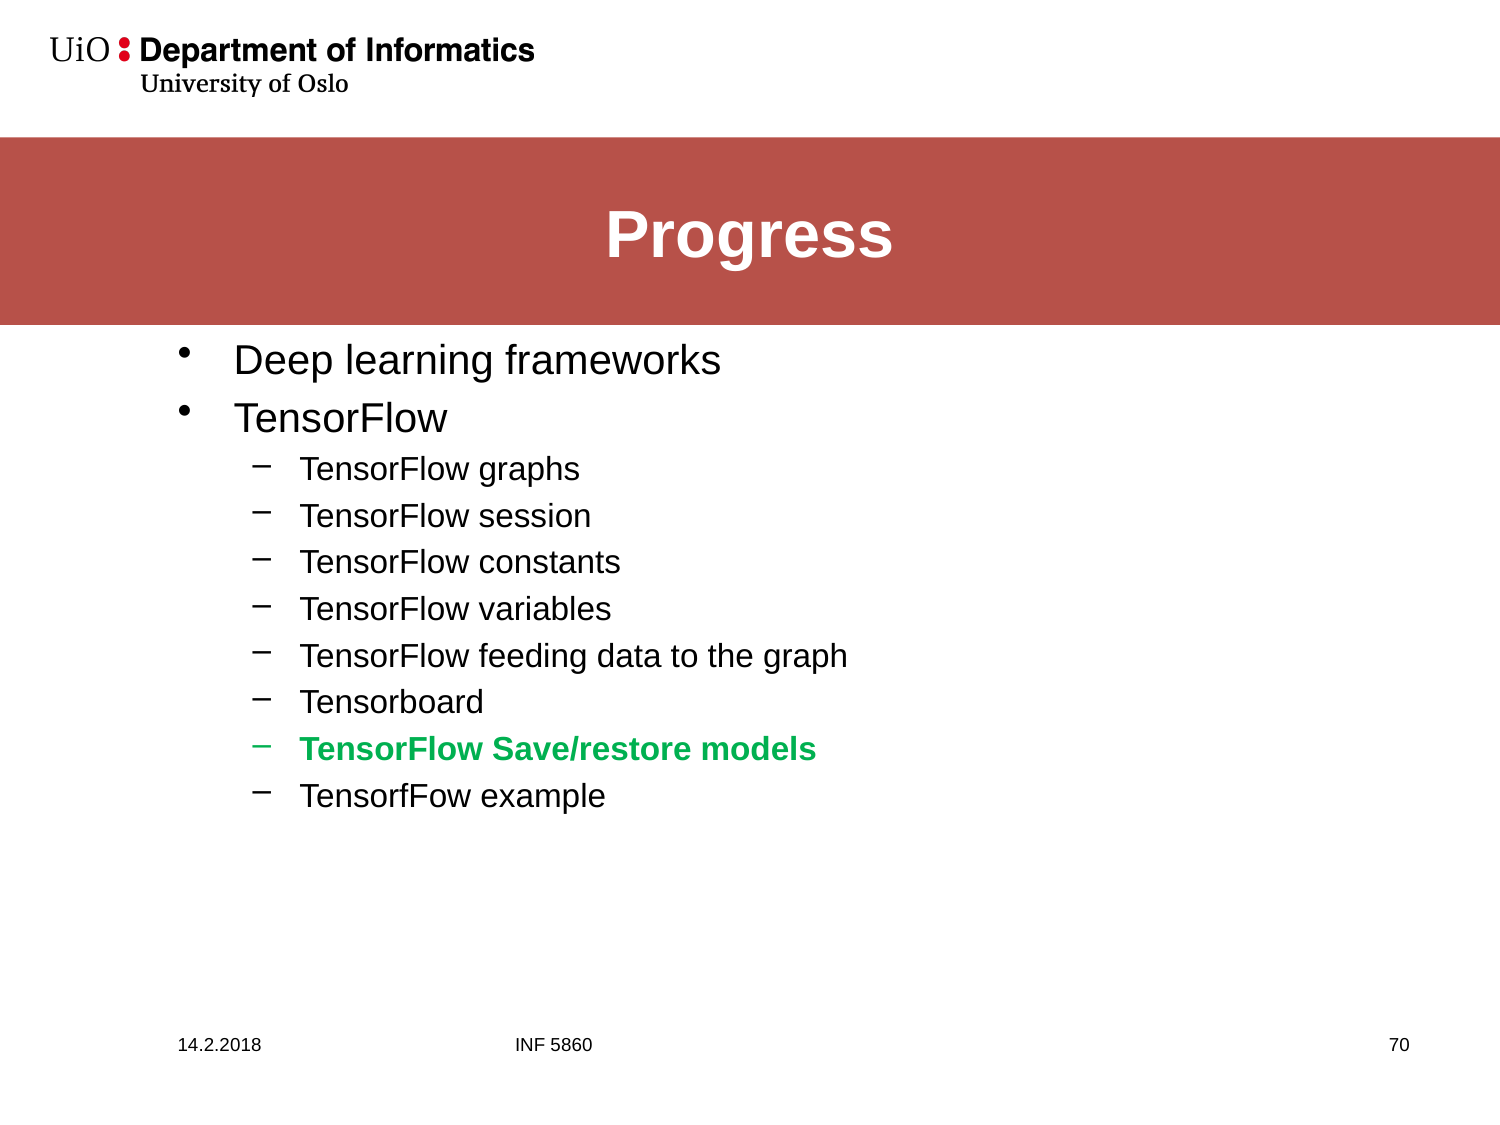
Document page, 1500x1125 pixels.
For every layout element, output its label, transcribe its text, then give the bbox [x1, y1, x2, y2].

picture [50, 37, 534, 97]
list Deep learning frameworks TensorFlow TensorFlow graphs TensorFlow session TensorFlow constants TensorFlow variables TensorFlow feeding data to the graph Tensorboard TensorFlow Save/restore models TensorfFow example [162, 324, 1425, 1000]
title Progress [0, 137, 1500, 325]
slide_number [162, 1024, 476, 1101]
slide_number 71 [1312, 1024, 1426, 1101]
footer INF 5860 [499, 1024, 1288, 1101]
